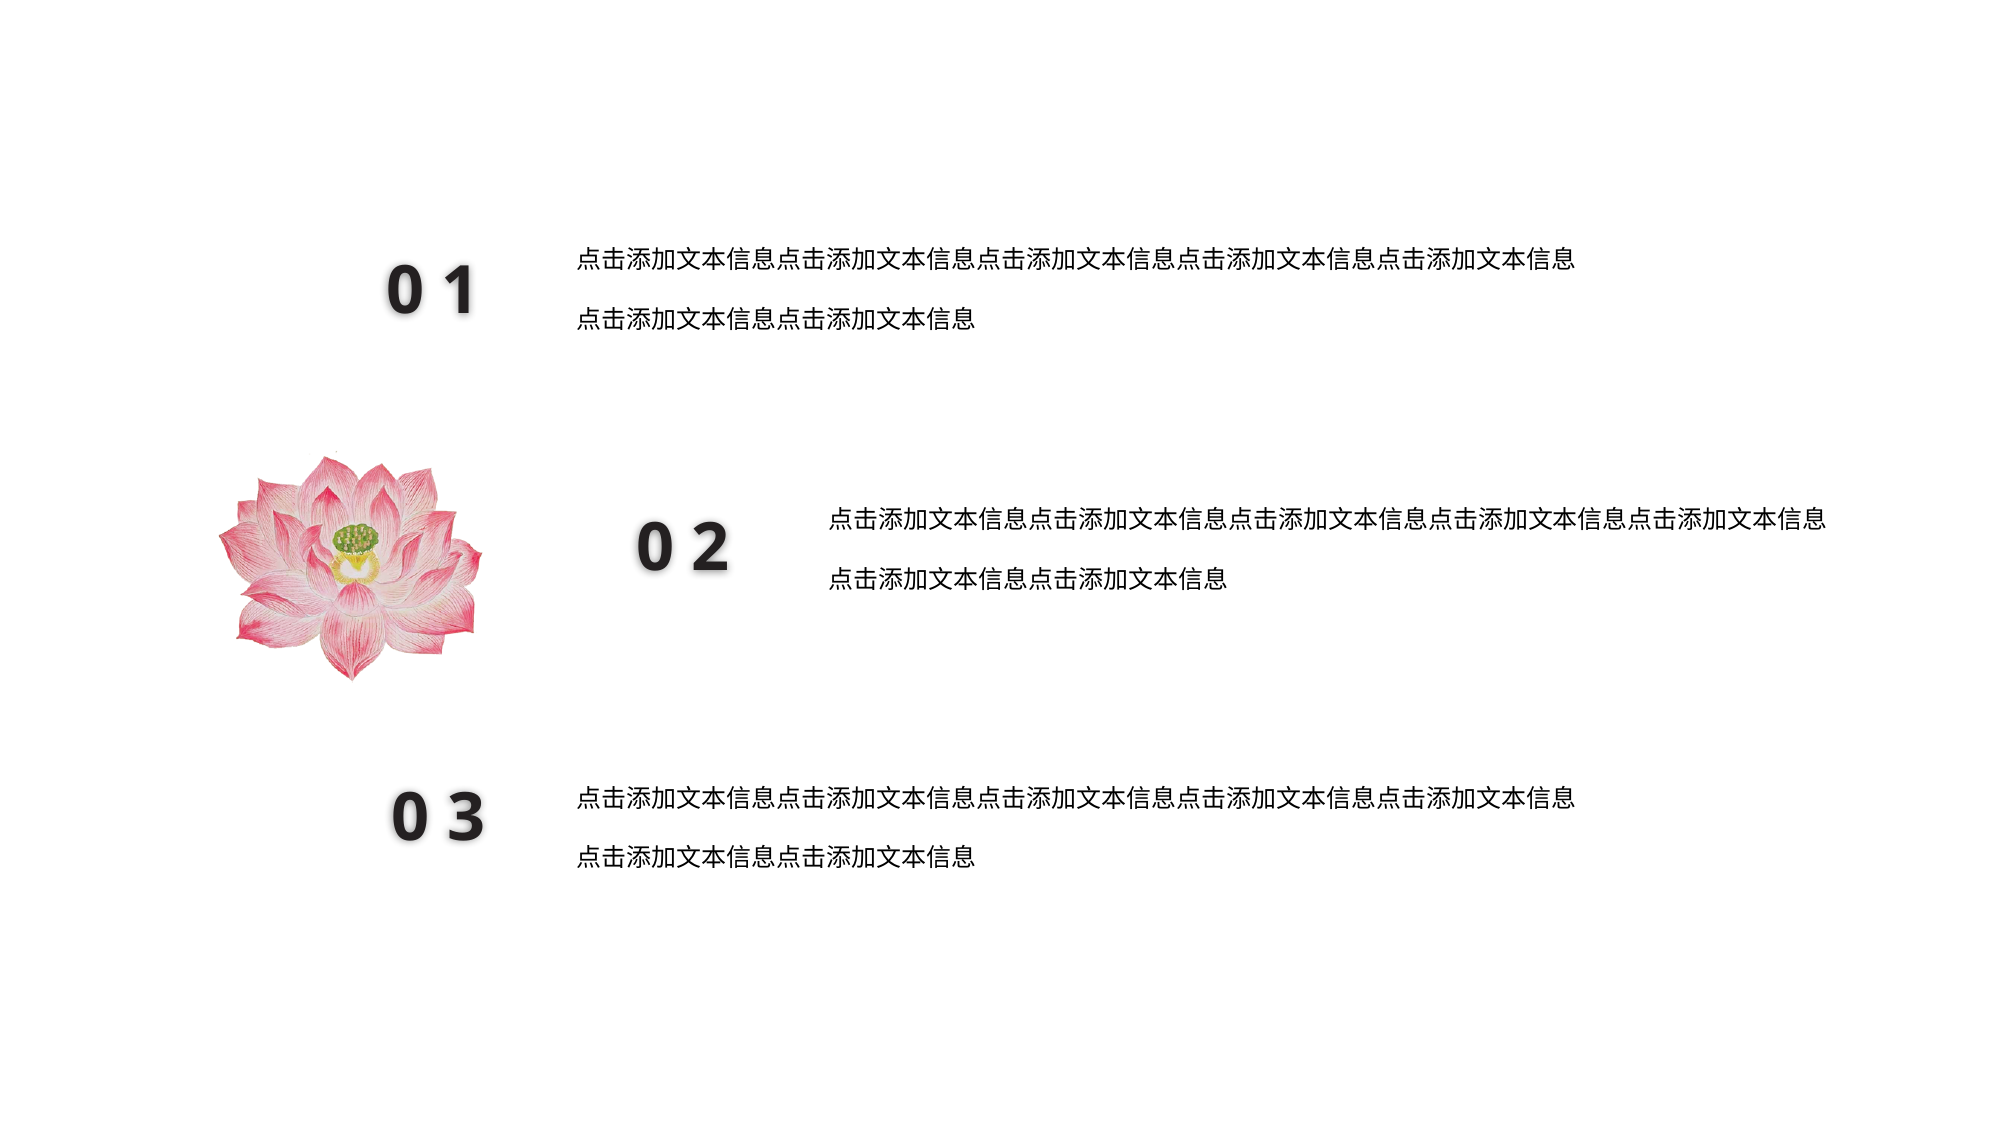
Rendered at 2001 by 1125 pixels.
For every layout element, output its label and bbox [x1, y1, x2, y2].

text_box [570, 466, 1867, 603]
picture [211, 407, 502, 718]
text_box [325, 744, 1616, 881]
text_box [320, 206, 1616, 343]
